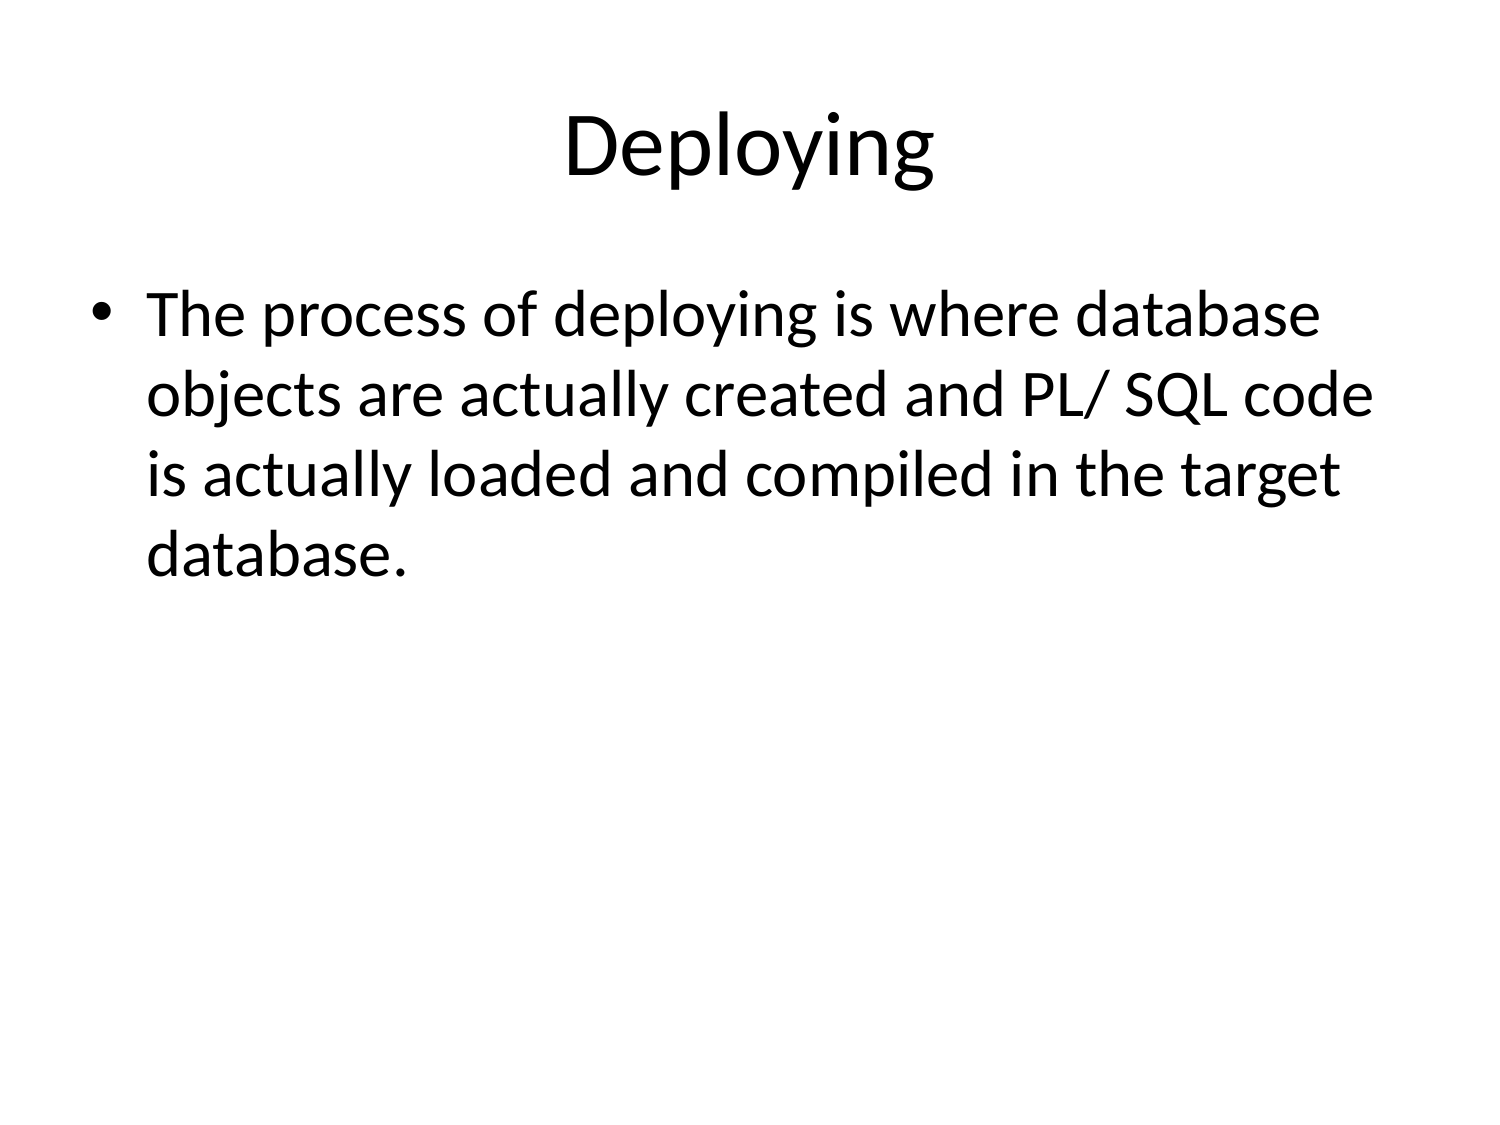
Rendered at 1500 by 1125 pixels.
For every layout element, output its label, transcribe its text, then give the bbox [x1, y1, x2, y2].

list The process of deploying is where database objects are actually created and PL/ SQL code is actually loaded and compiled in the target database. [75, 262, 1425, 1005]
title Deploying [75, 45, 1425, 233]
